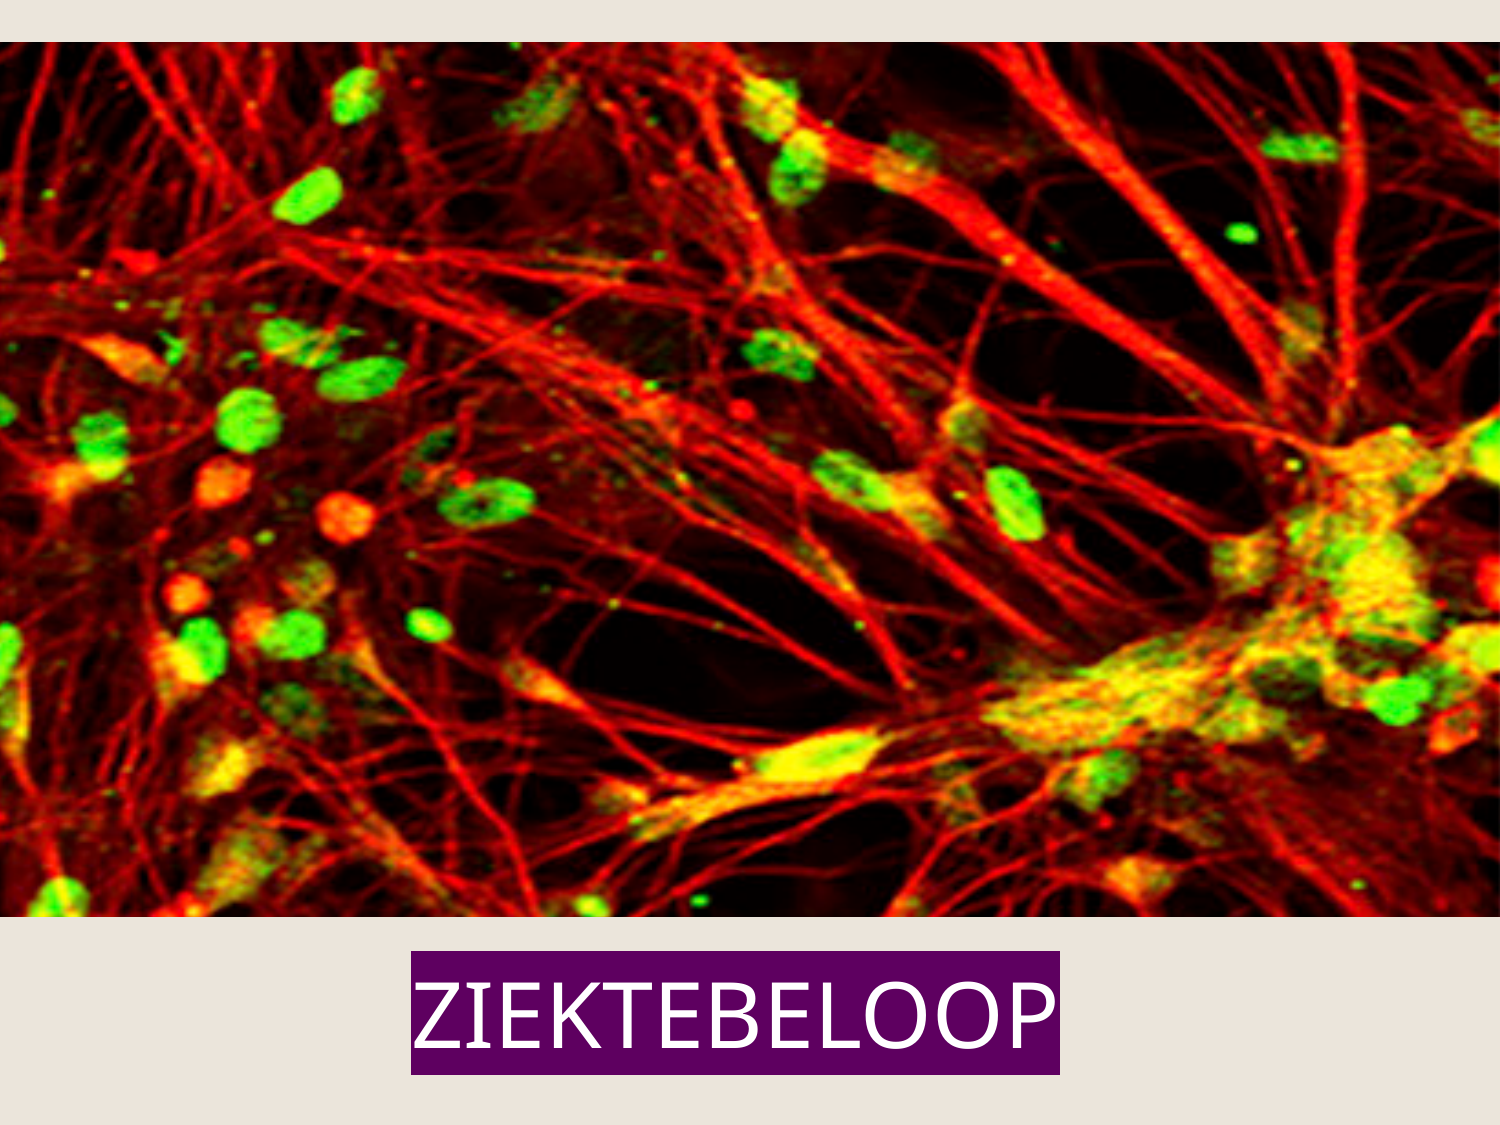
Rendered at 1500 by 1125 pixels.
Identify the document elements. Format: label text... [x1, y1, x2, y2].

text_box ZIEKTEBELOOP [17, 949, 1454, 1075]
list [0, 42, 1500, 918]
